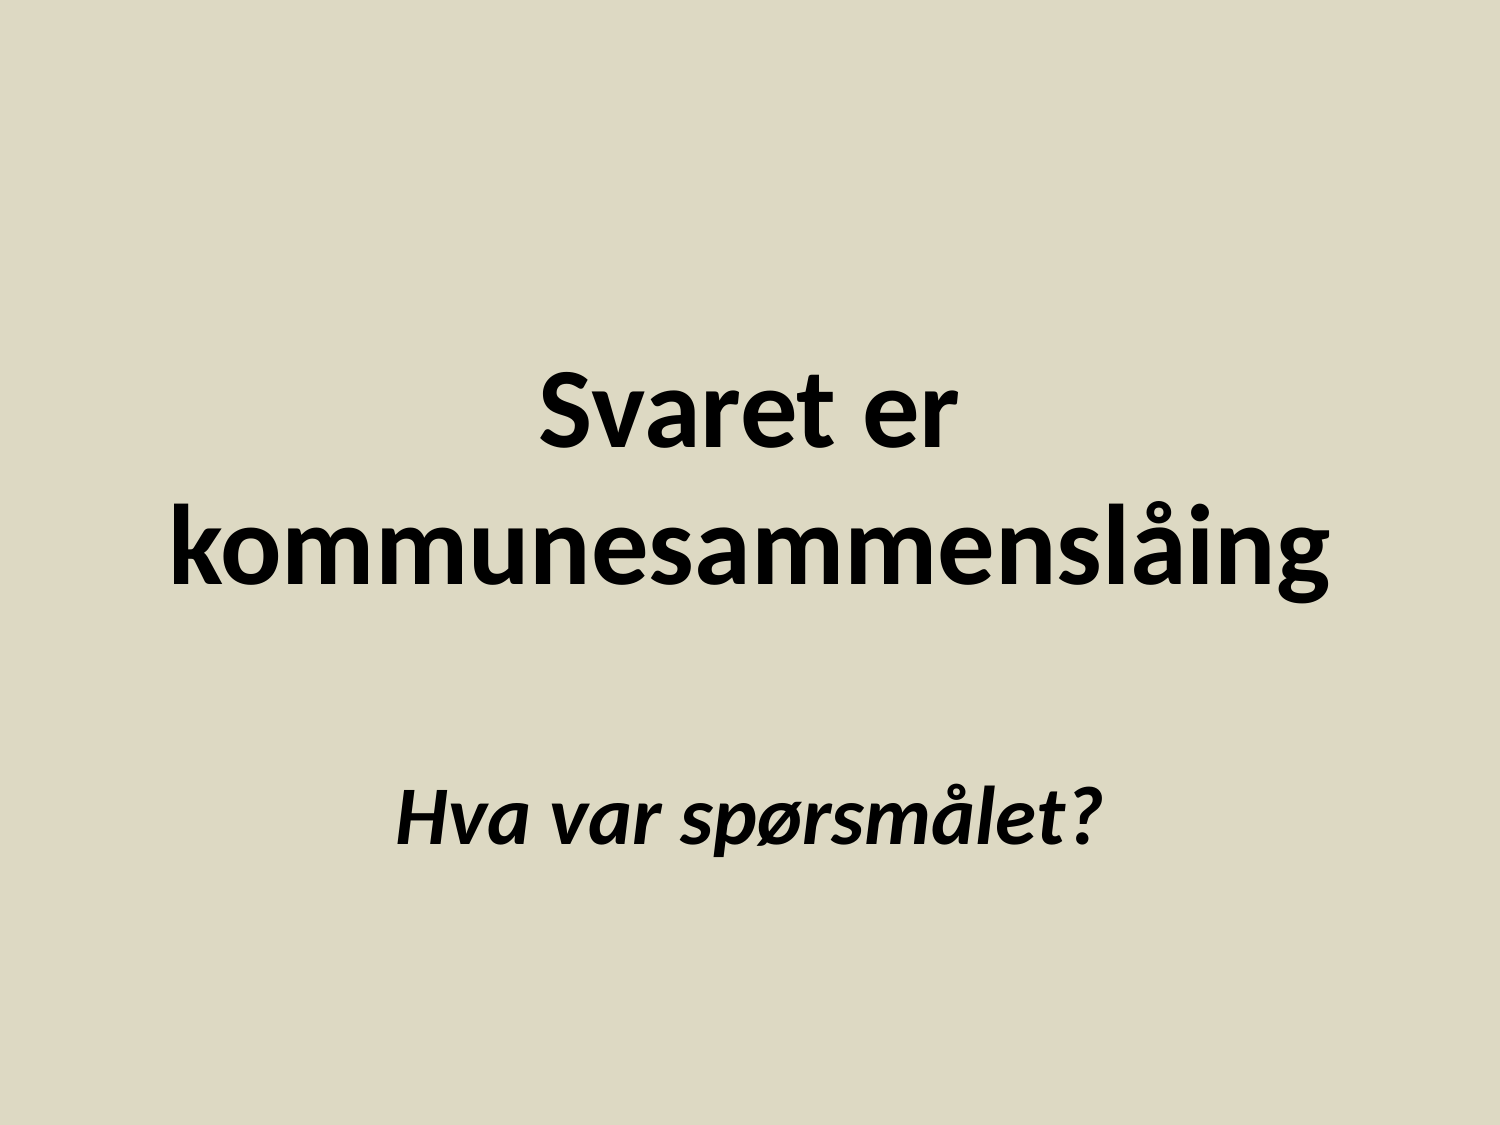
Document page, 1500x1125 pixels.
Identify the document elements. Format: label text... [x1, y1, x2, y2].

title Svaret er kommunesammenslåing [112, 349, 1388, 591]
subtitle Hva var spørsmålet? [225, 637, 1275, 925]
